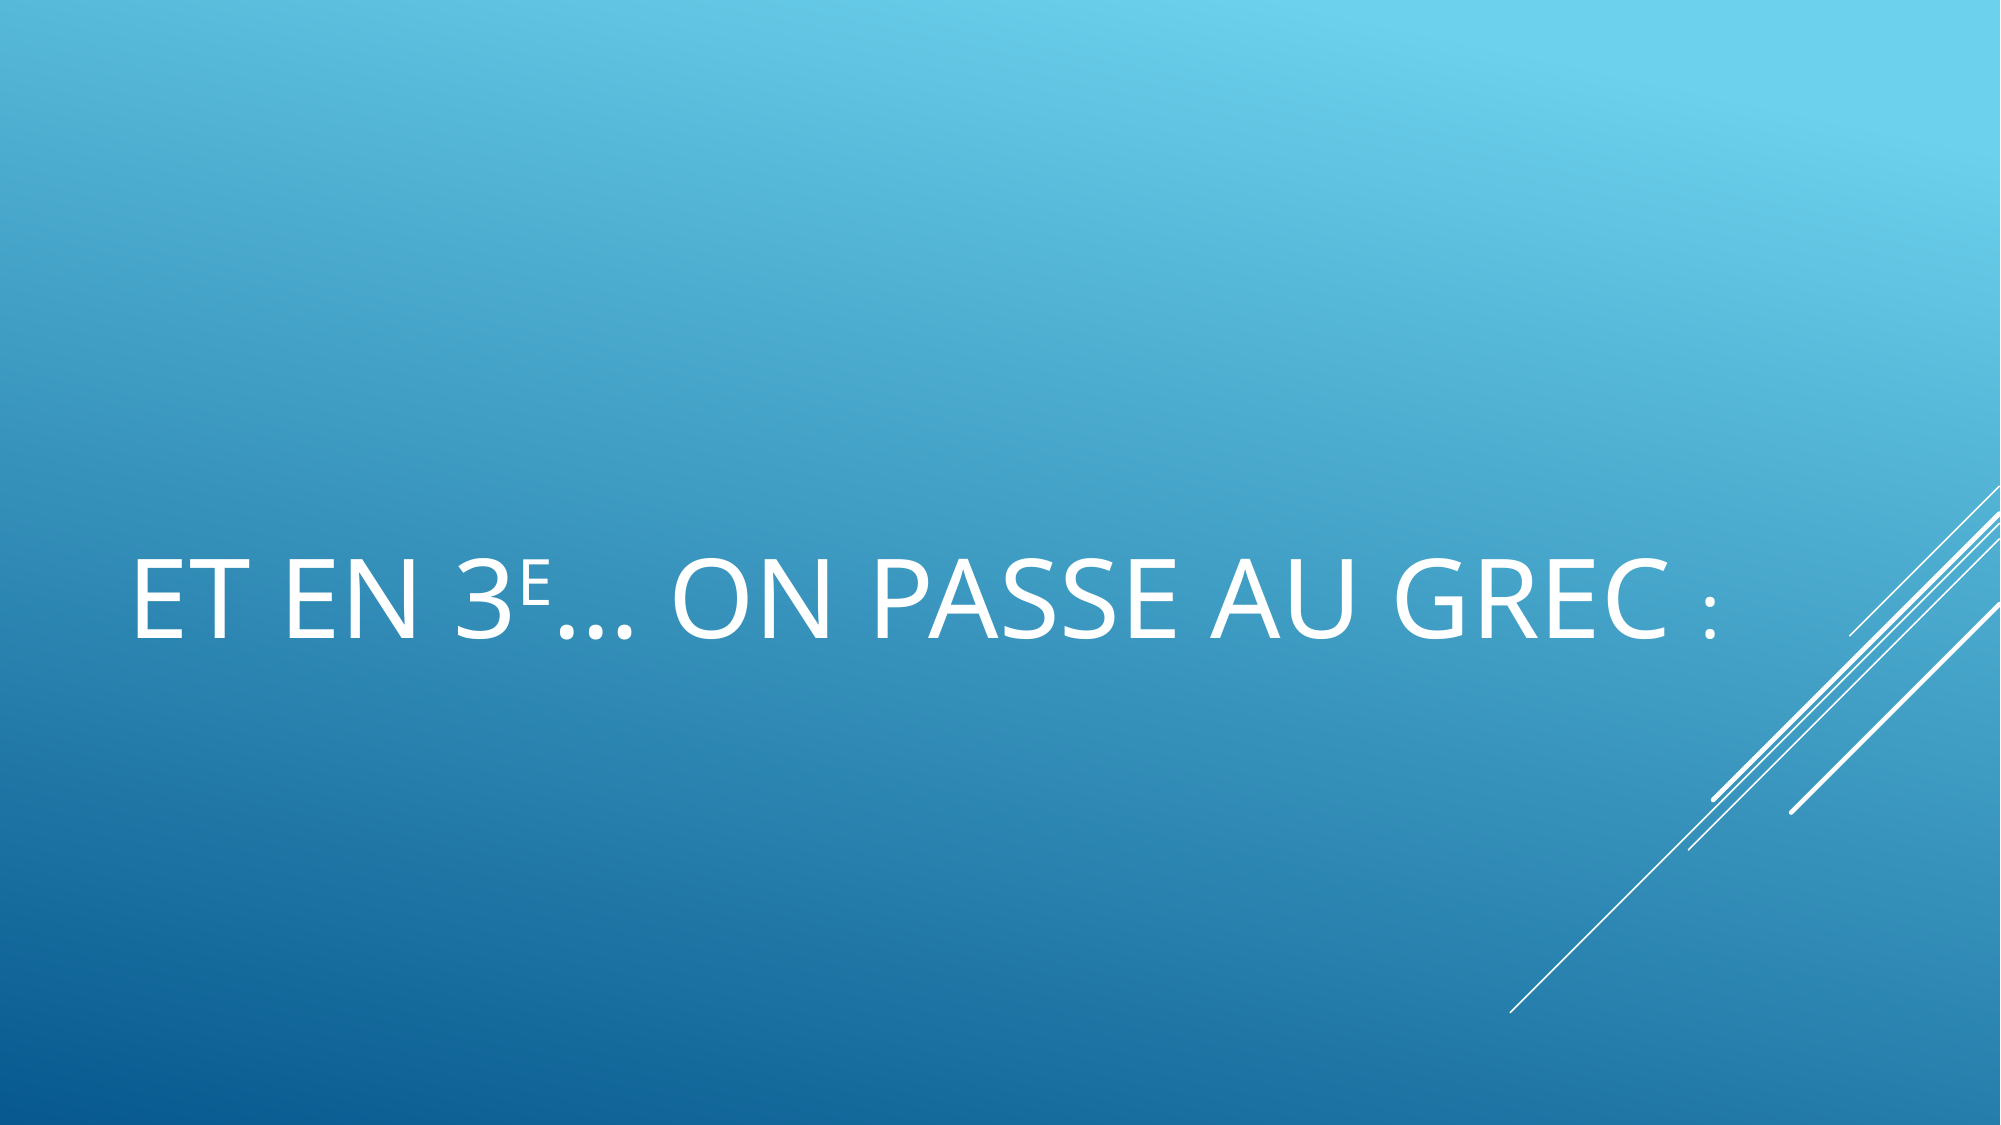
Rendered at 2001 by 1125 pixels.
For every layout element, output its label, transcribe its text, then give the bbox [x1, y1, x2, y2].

title Et en 3e… on passe au grec : [112, 396, 1845, 793]
